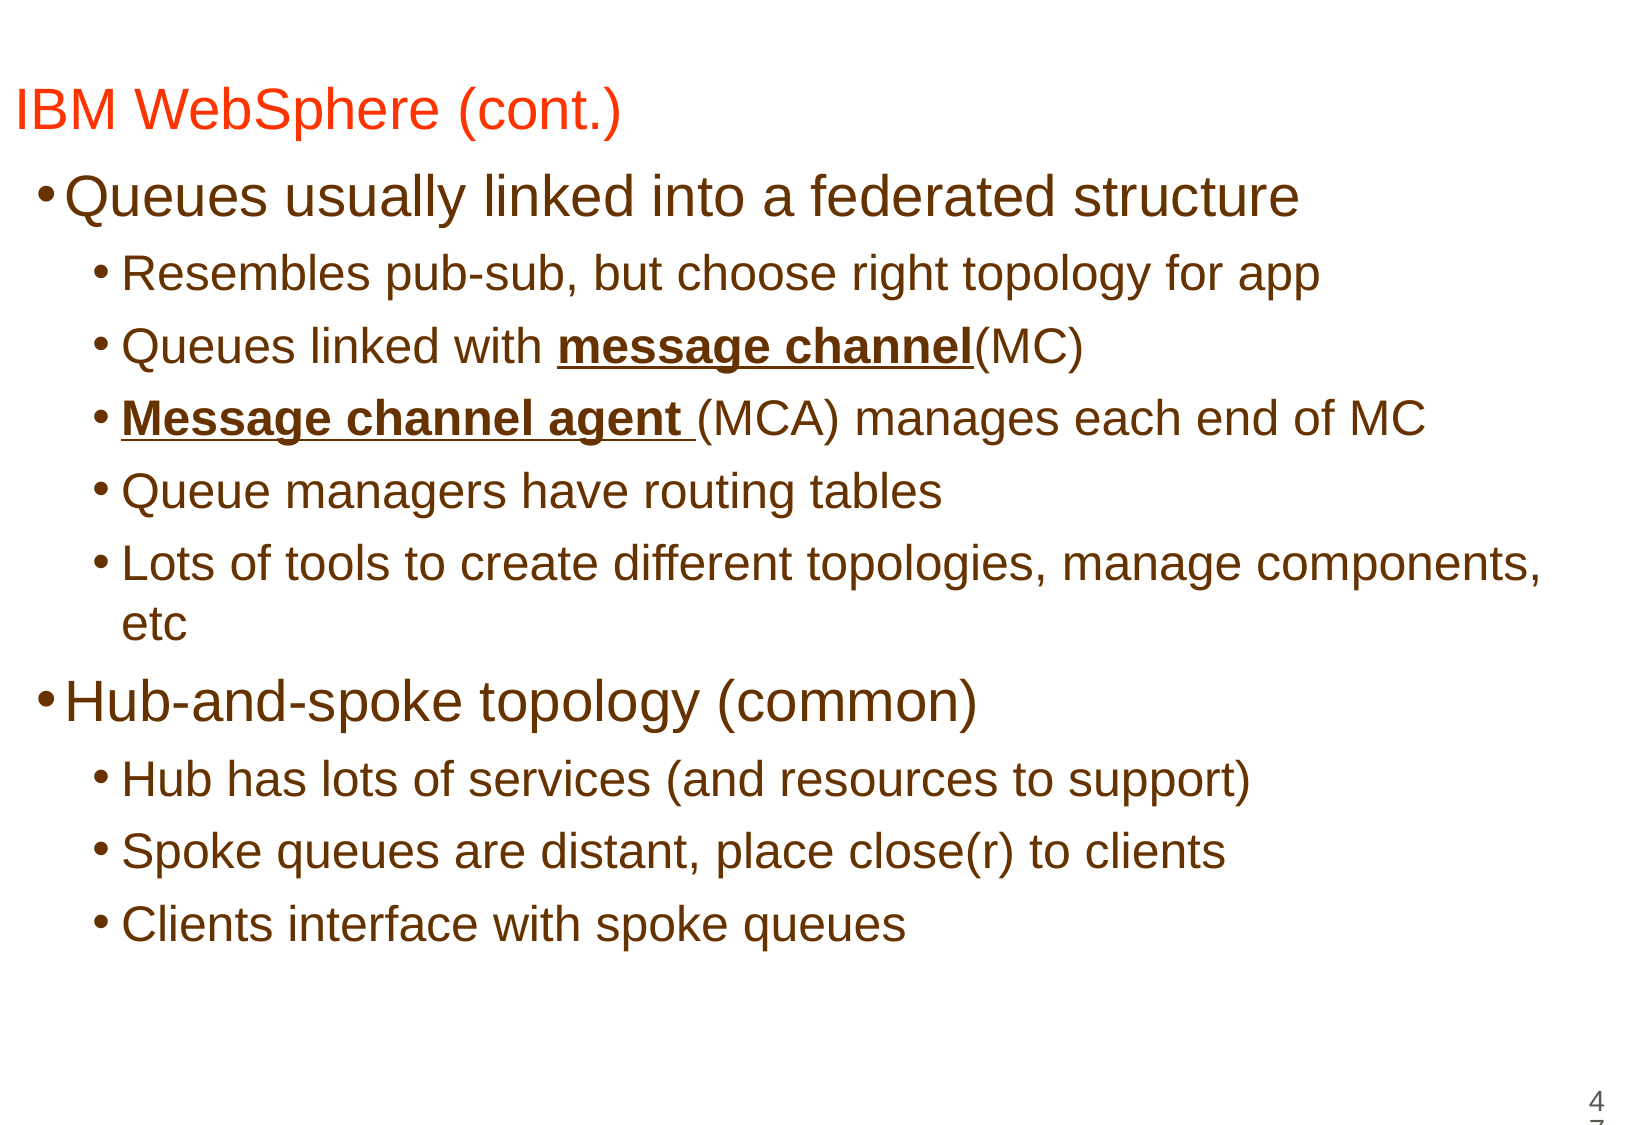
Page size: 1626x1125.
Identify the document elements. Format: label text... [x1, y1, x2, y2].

title IBM WebSphere (cont.) [0, 0, 1625, 149]
list Queues usually linked into a federated structure Resembles pub-sub, but choose right topology for app Queues linked with message channel(MC) Message channel agent (MCA) manages each end of MC Queue managers have routing tables Lots of tools to create different topologies, manage components, etc Hub-and-spoke topology (common) Hub has lots of services (and resources to support) Spoke queues are distant, place close(r) to clients Clients interface with spoke queues [0, 149, 1625, 1076]
slide_number 47 [1573, 1074, 1625, 1125]
